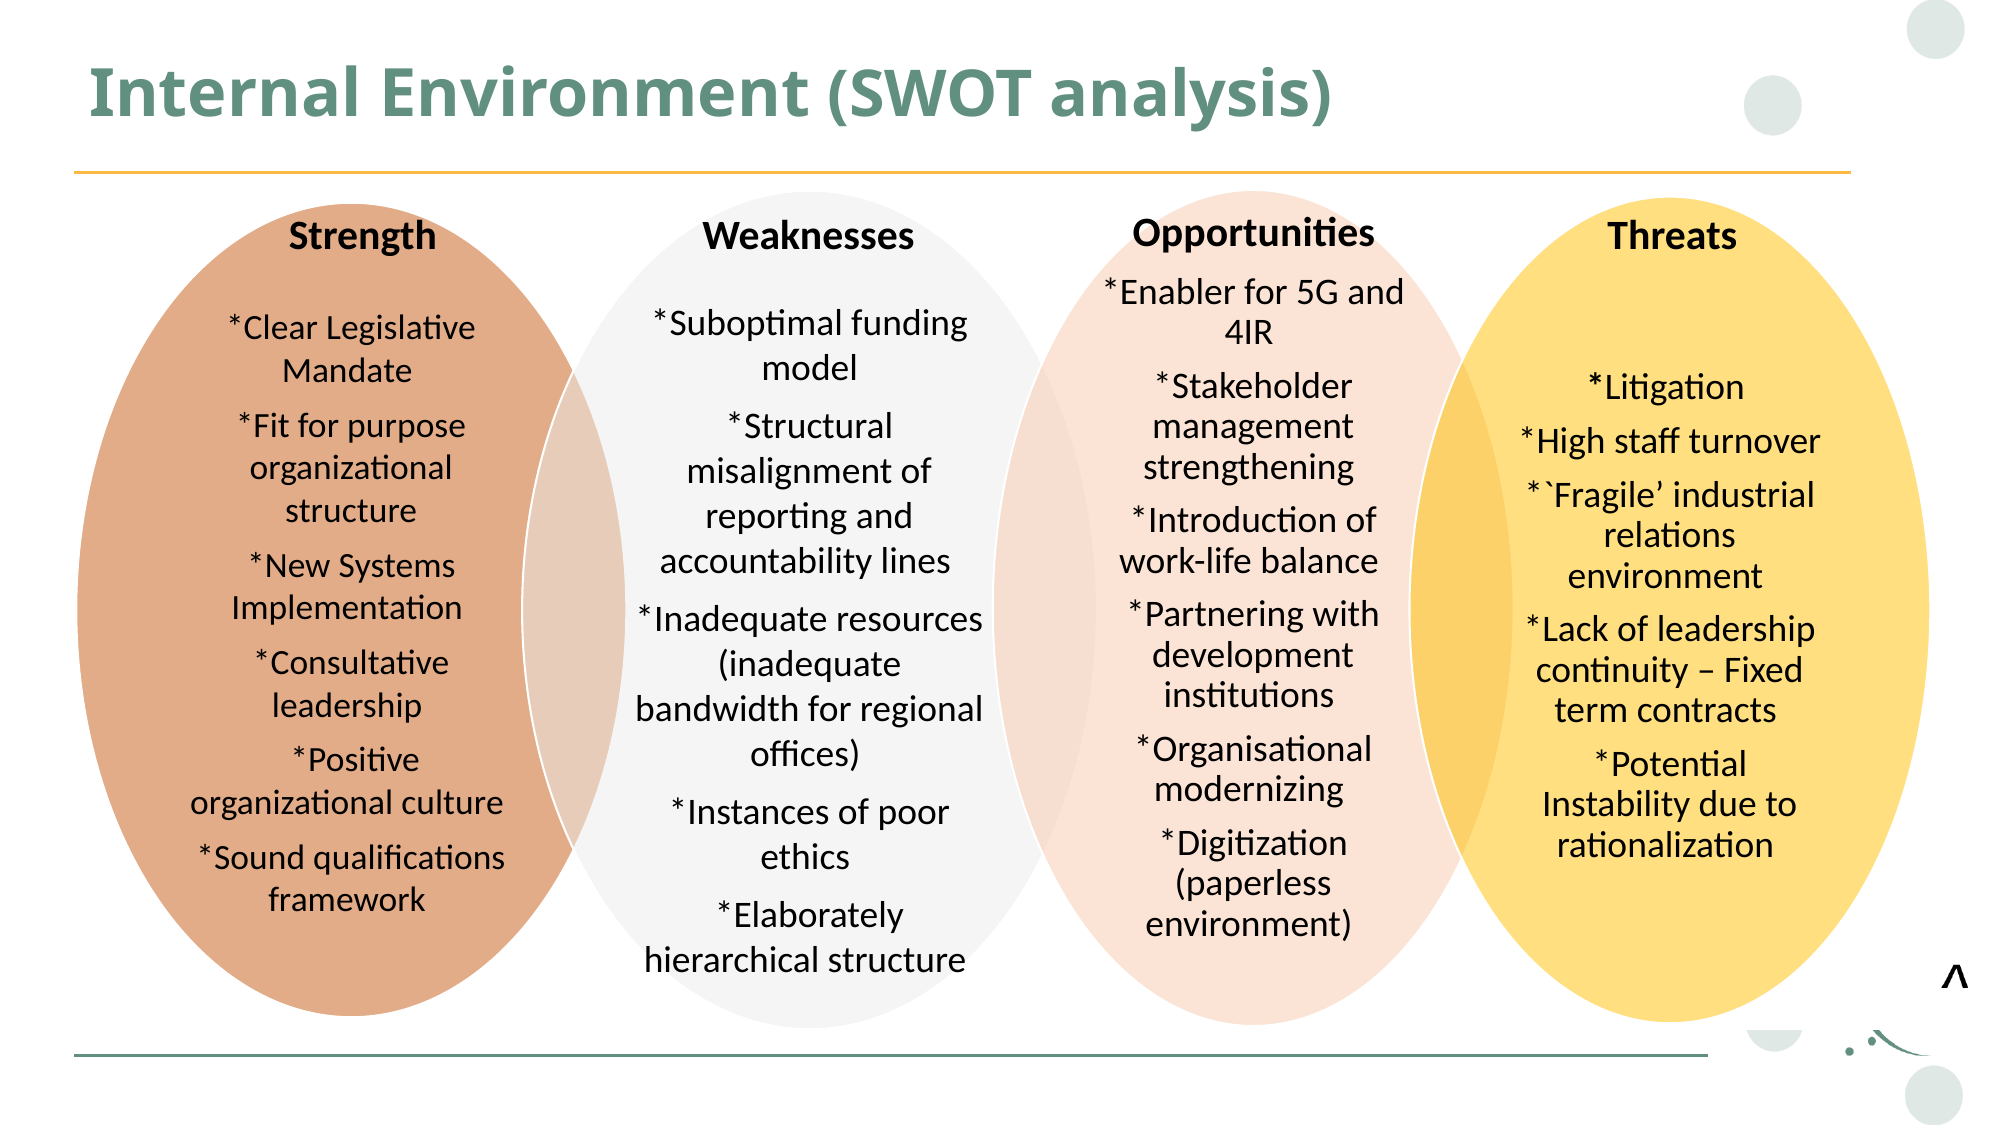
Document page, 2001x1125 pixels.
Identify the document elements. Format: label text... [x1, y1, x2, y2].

title Internal Environment (SWOT analysis) [74, 47, 1800, 143]
picture [1799, 896, 1968, 1056]
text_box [74, 189, 1933, 1030]
